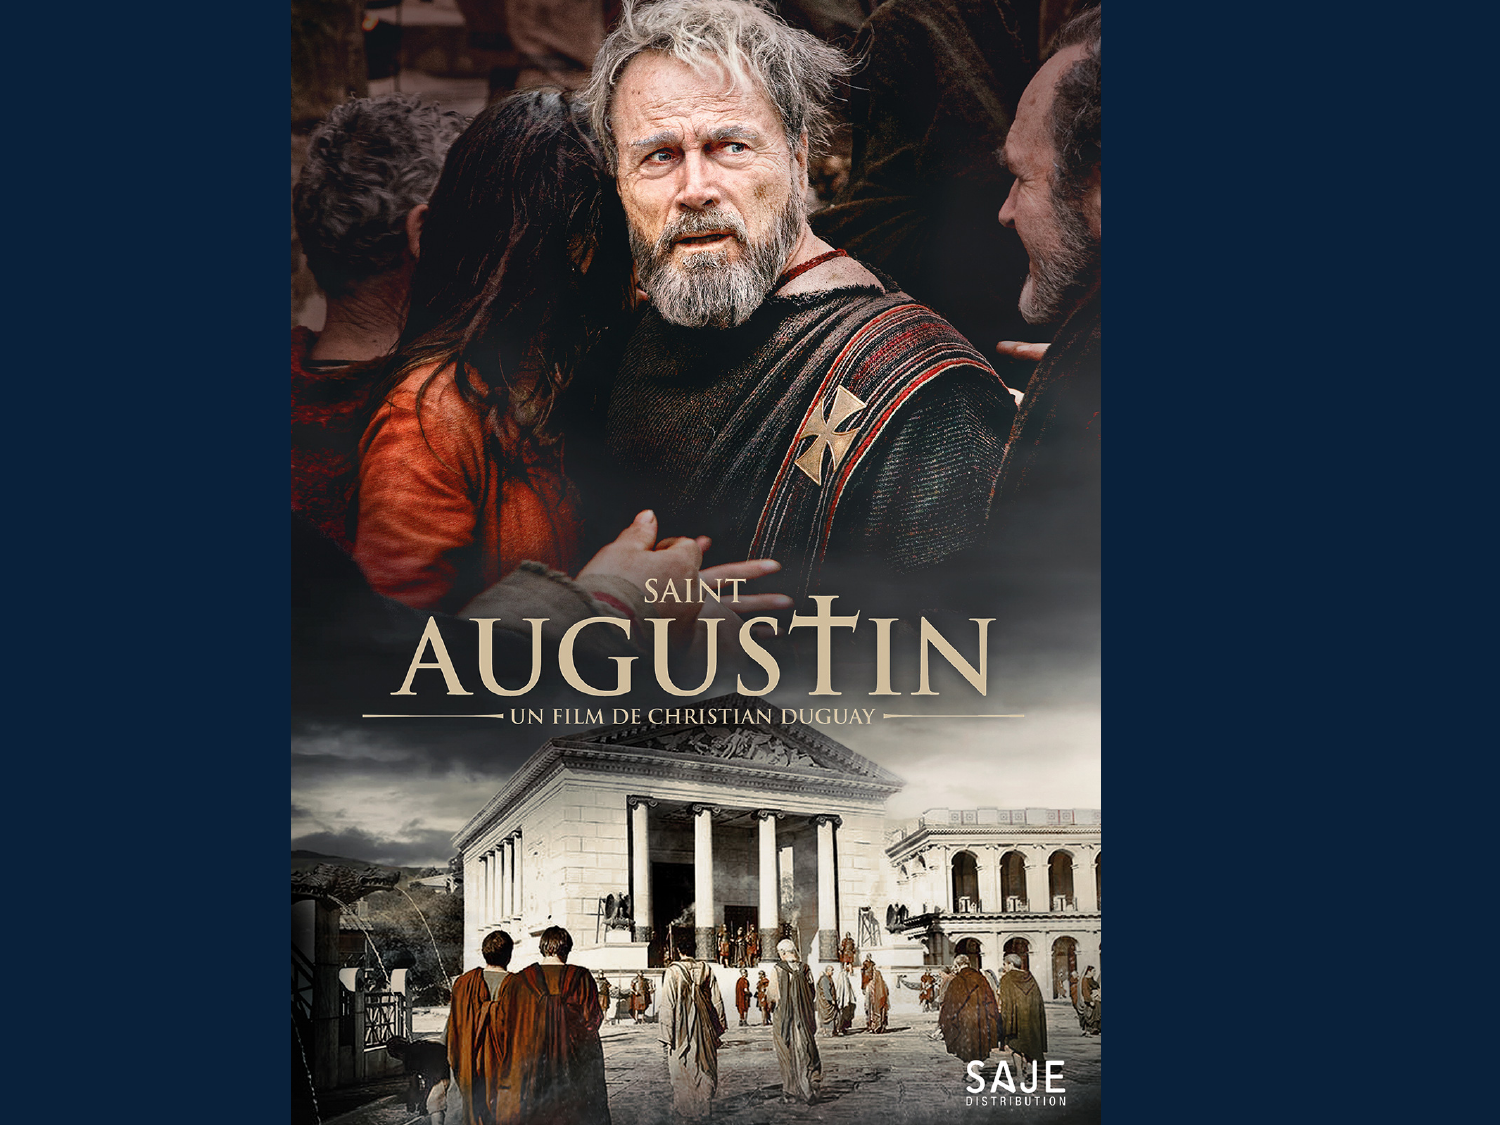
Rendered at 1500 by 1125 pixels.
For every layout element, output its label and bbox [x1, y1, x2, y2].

picture [291, 0, 1102, 1125]
